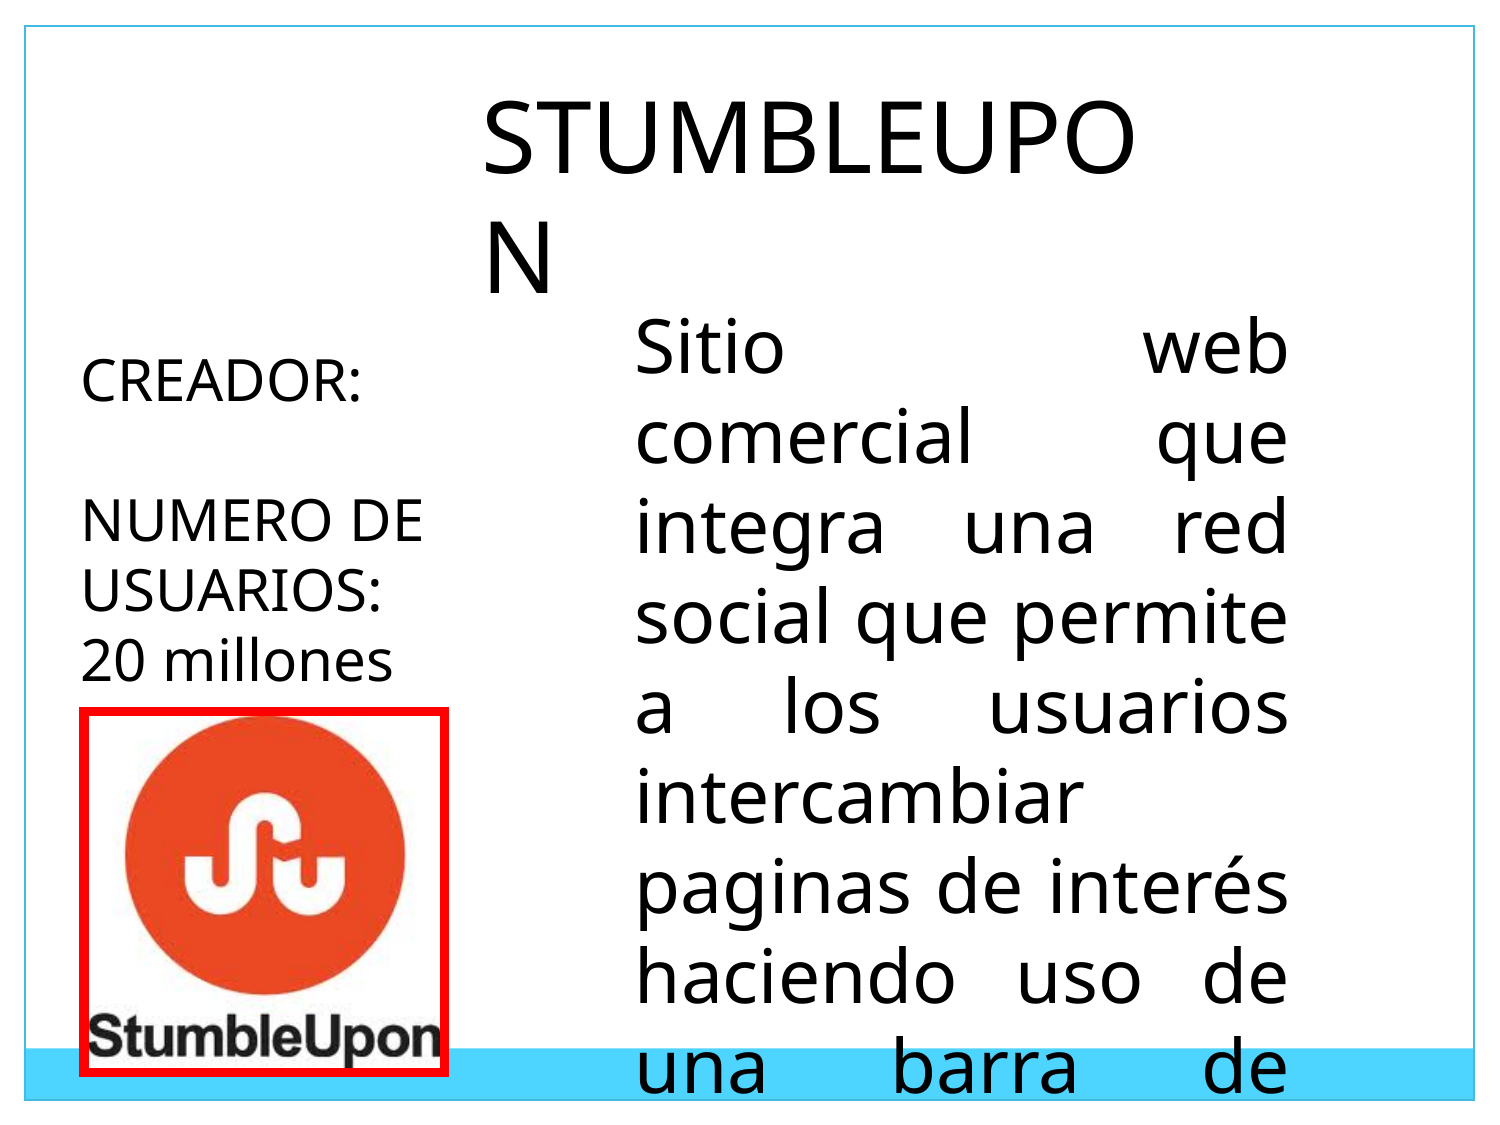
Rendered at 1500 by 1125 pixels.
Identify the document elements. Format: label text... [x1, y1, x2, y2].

text_box Sitio web comercial que integra una red social que permite a los usuarios intercambiar paginas de interés haciendo uso de una barra de herramientas disponibles. [620, 290, 1306, 1125]
text_box STUMBLEUPON [466, 66, 1184, 321]
picture [88, 715, 441, 1068]
text_box CREADOR: NUMERO DE USUARIOS: 20 millones [66, 335, 527, 701]
